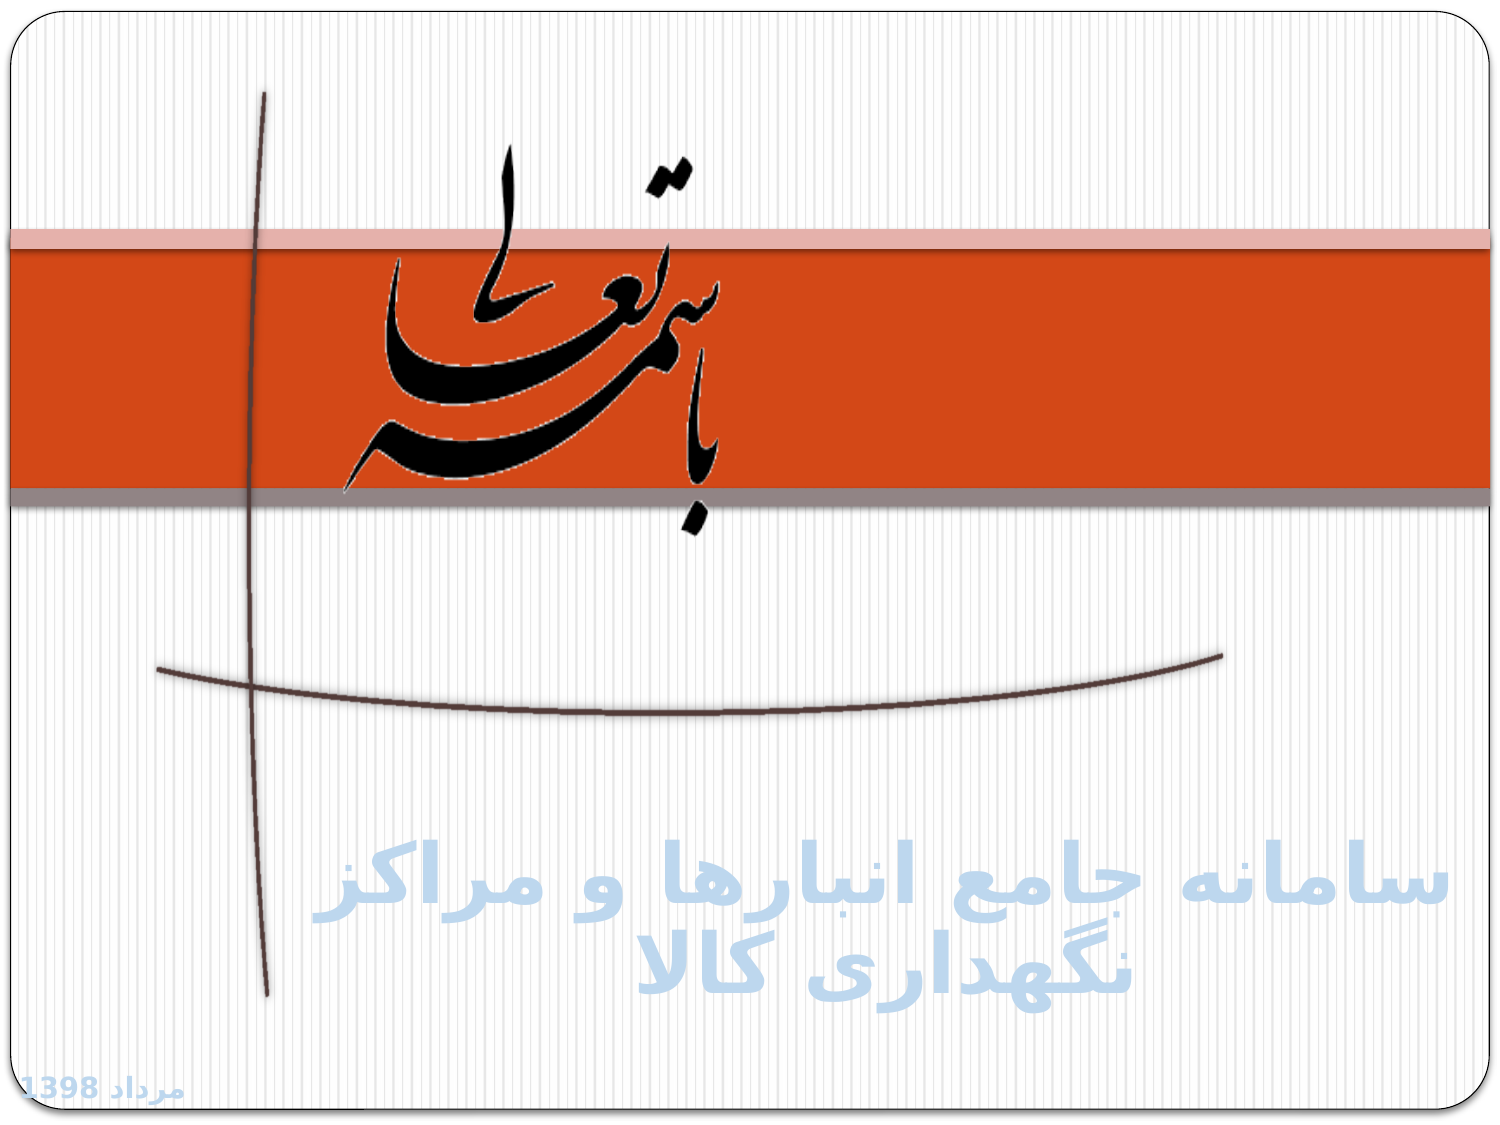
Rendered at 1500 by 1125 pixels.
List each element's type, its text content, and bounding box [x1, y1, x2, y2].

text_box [140, 632, 226, 736]
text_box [231, 72, 285, 1017]
text_box سامانه جامع انبارها و مراکز نگهداری کالا [248, 810, 1500, 1034]
picture [330, 90, 767, 553]
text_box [289, 632, 1238, 736]
text_box مرداد 1398 [3, 1062, 201, 1113]
